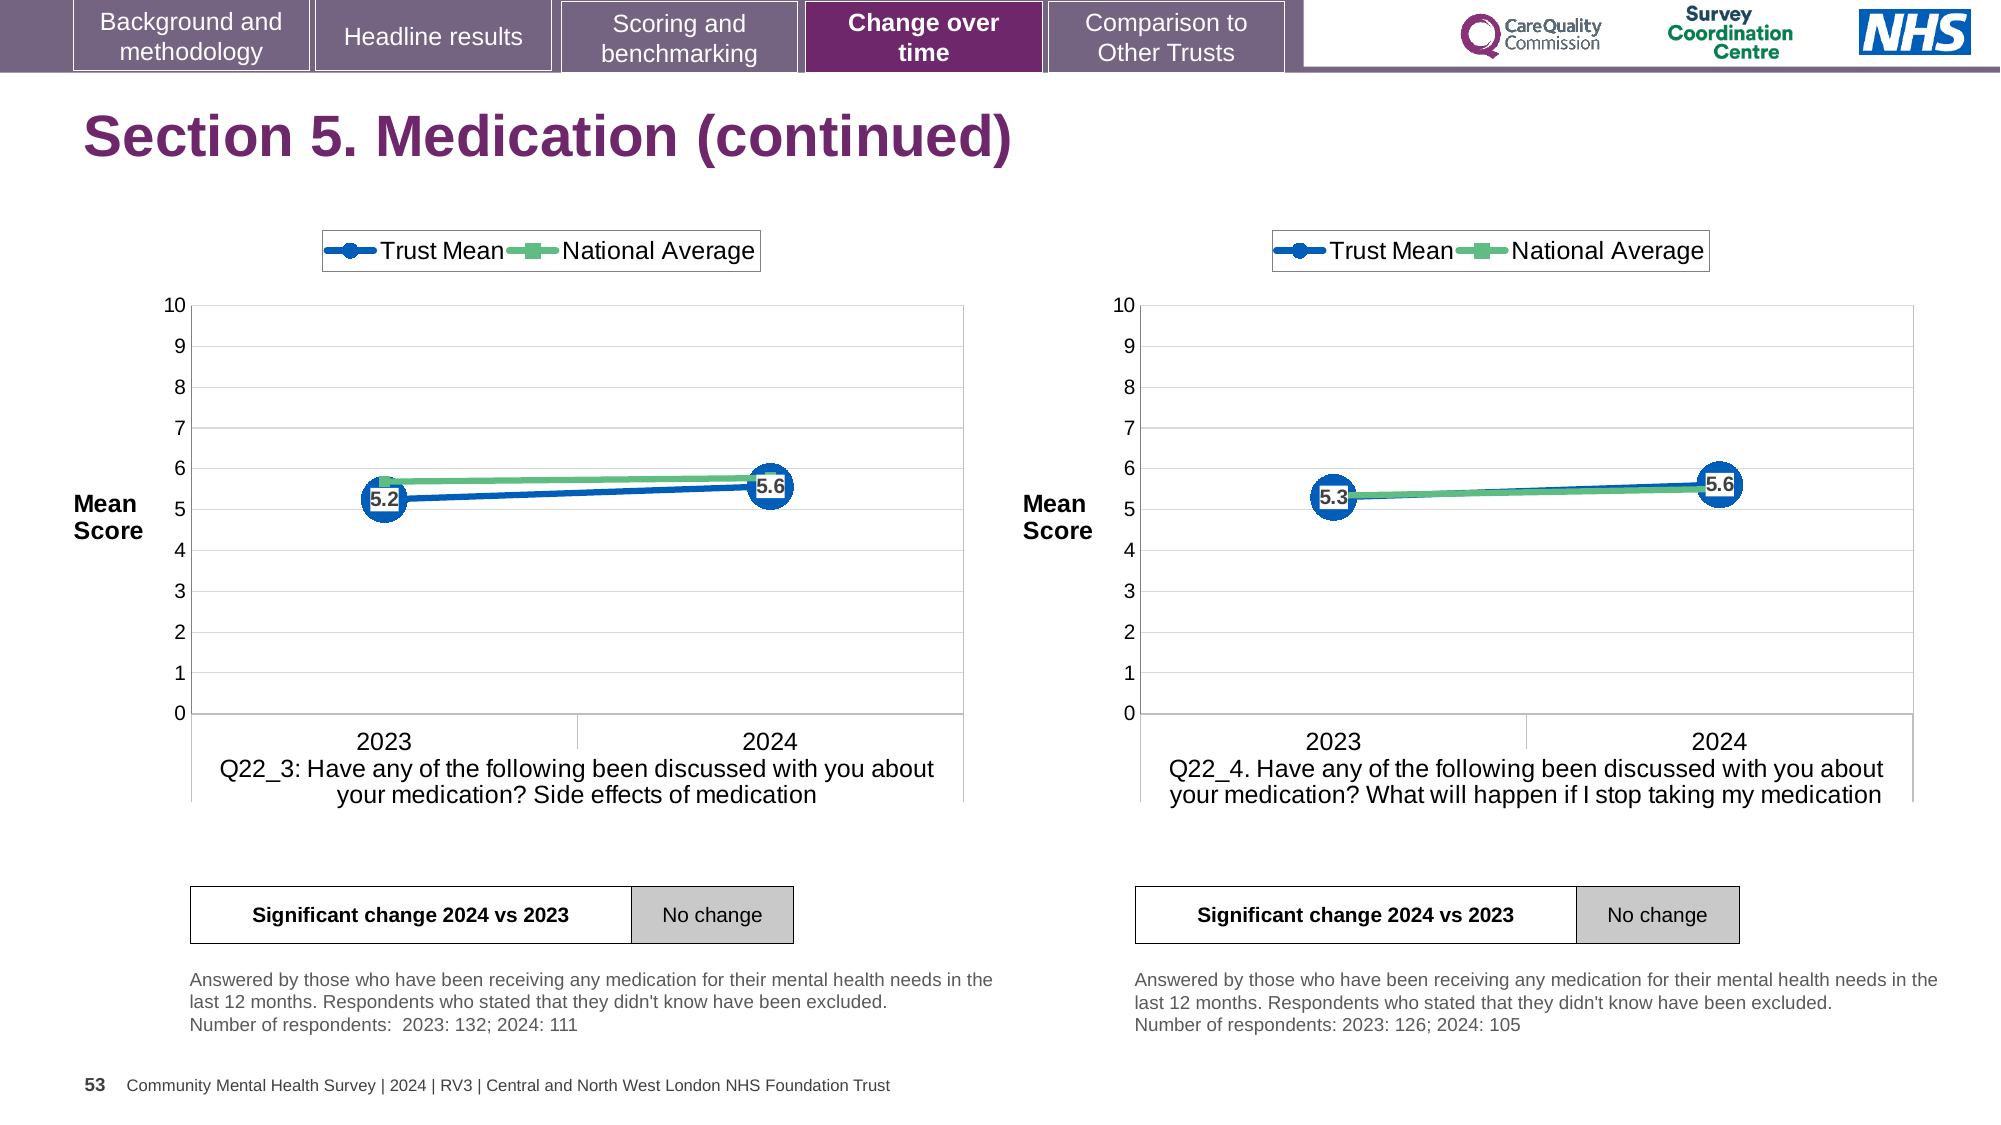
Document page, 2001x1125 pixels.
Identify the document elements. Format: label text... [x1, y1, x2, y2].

text_box 53 [84, 1065, 122, 1125]
table_header No change [1577, 887, 1739, 943]
picture [1666, 3, 1794, 61]
chart [1018, 228, 1916, 858]
table_header Significant change 2024 vs 2023 [191, 887, 631, 943]
picture [1859, 9, 1971, 55]
picture [1460, 13, 1602, 59]
text_box Answered by those who have been receiving any medication for their mental health needs in the last 12 months. Respondents who stated that they didn't know have been excluded. Number of respondents: 2023: 132; 2024: 111 [174, 959, 1039, 1043]
table_header No change [632, 887, 793, 943]
chart [68, 228, 966, 858]
title Section 5. Medication (continued) [68, 83, 1942, 191]
table_header Significant change 2024 vs 2023 [1136, 887, 1576, 943]
text_box Answered by those who have been receiving any medication for their mental health needs in the last 12 months. Respondents who stated that they didn't know have been excluded. Number of respondents: 2023: 126; 2024: 105 [1119, 960, 1984, 1066]
